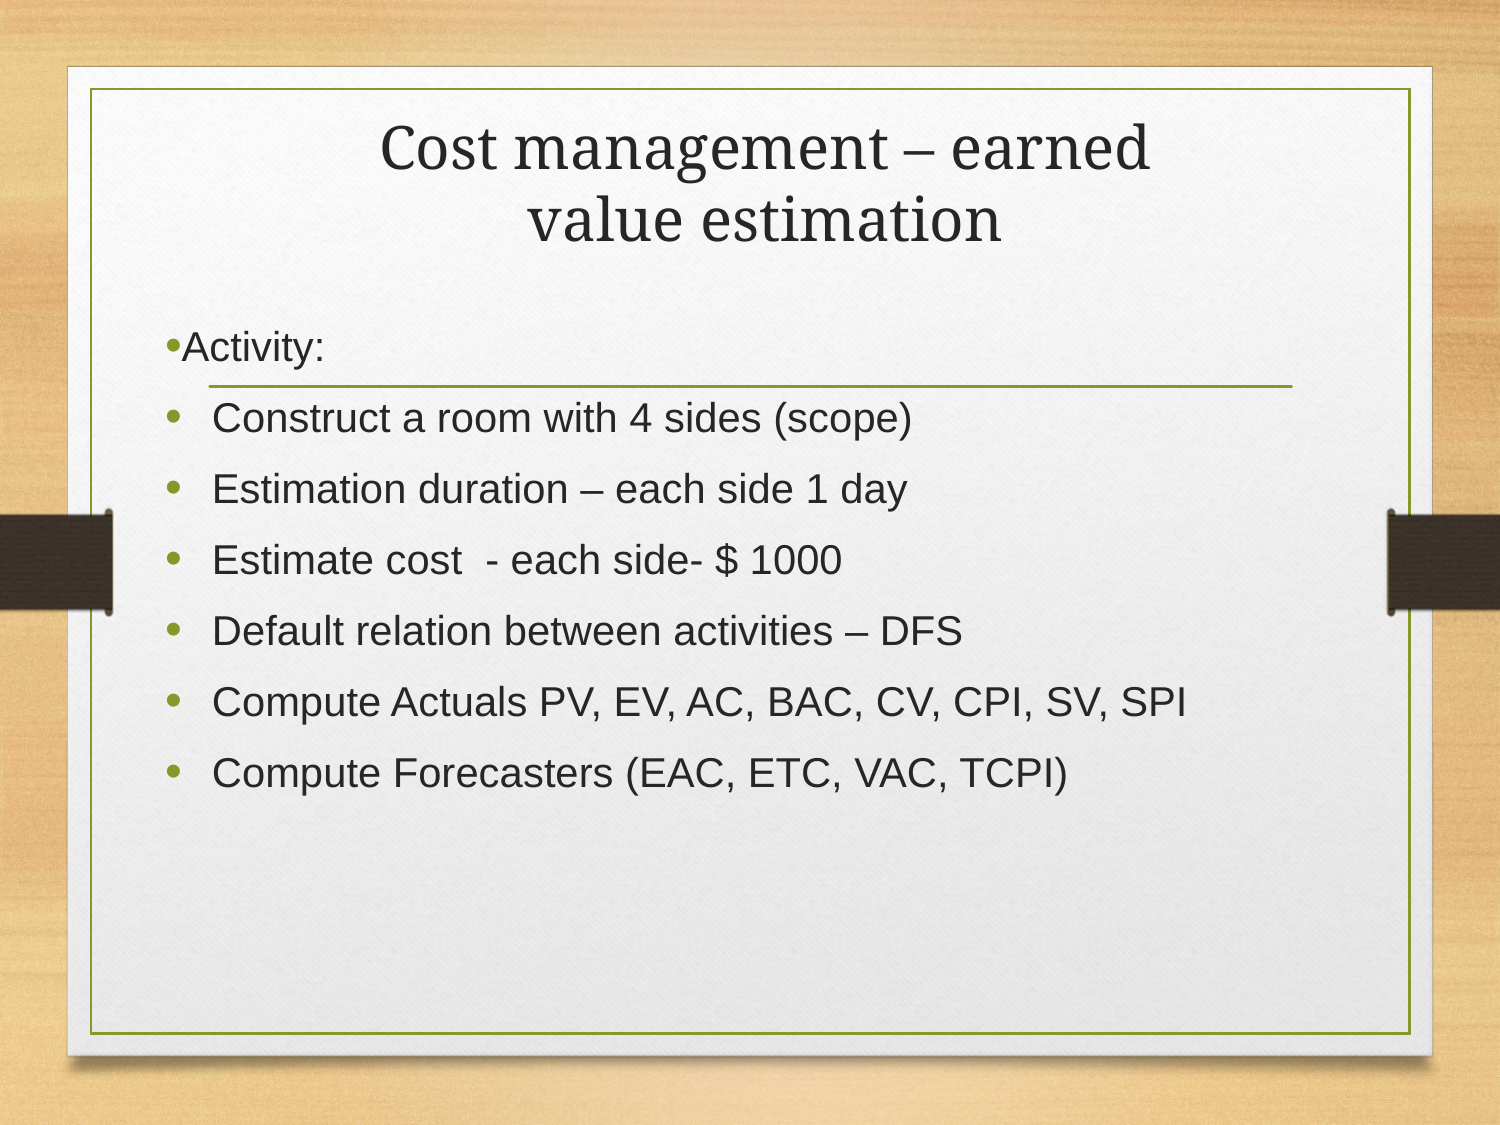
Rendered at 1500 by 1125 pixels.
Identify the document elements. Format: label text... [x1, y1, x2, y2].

title Cost management – earned value estimation [290, 99, 1241, 263]
list Activity: Construct a room with 4 sides (scope) Estimation duration – each side 1 day Estimate cost - each side- $ 1000 Default relation between activities – DFS Compute Actuals PV, EV, AC, BAC, CV, CPI, SV, SPI Compute Forecasters (EAC, ETC, VAC, TCPI) [150, 312, 1382, 963]
picture [0, 0, 1500, 1125]
